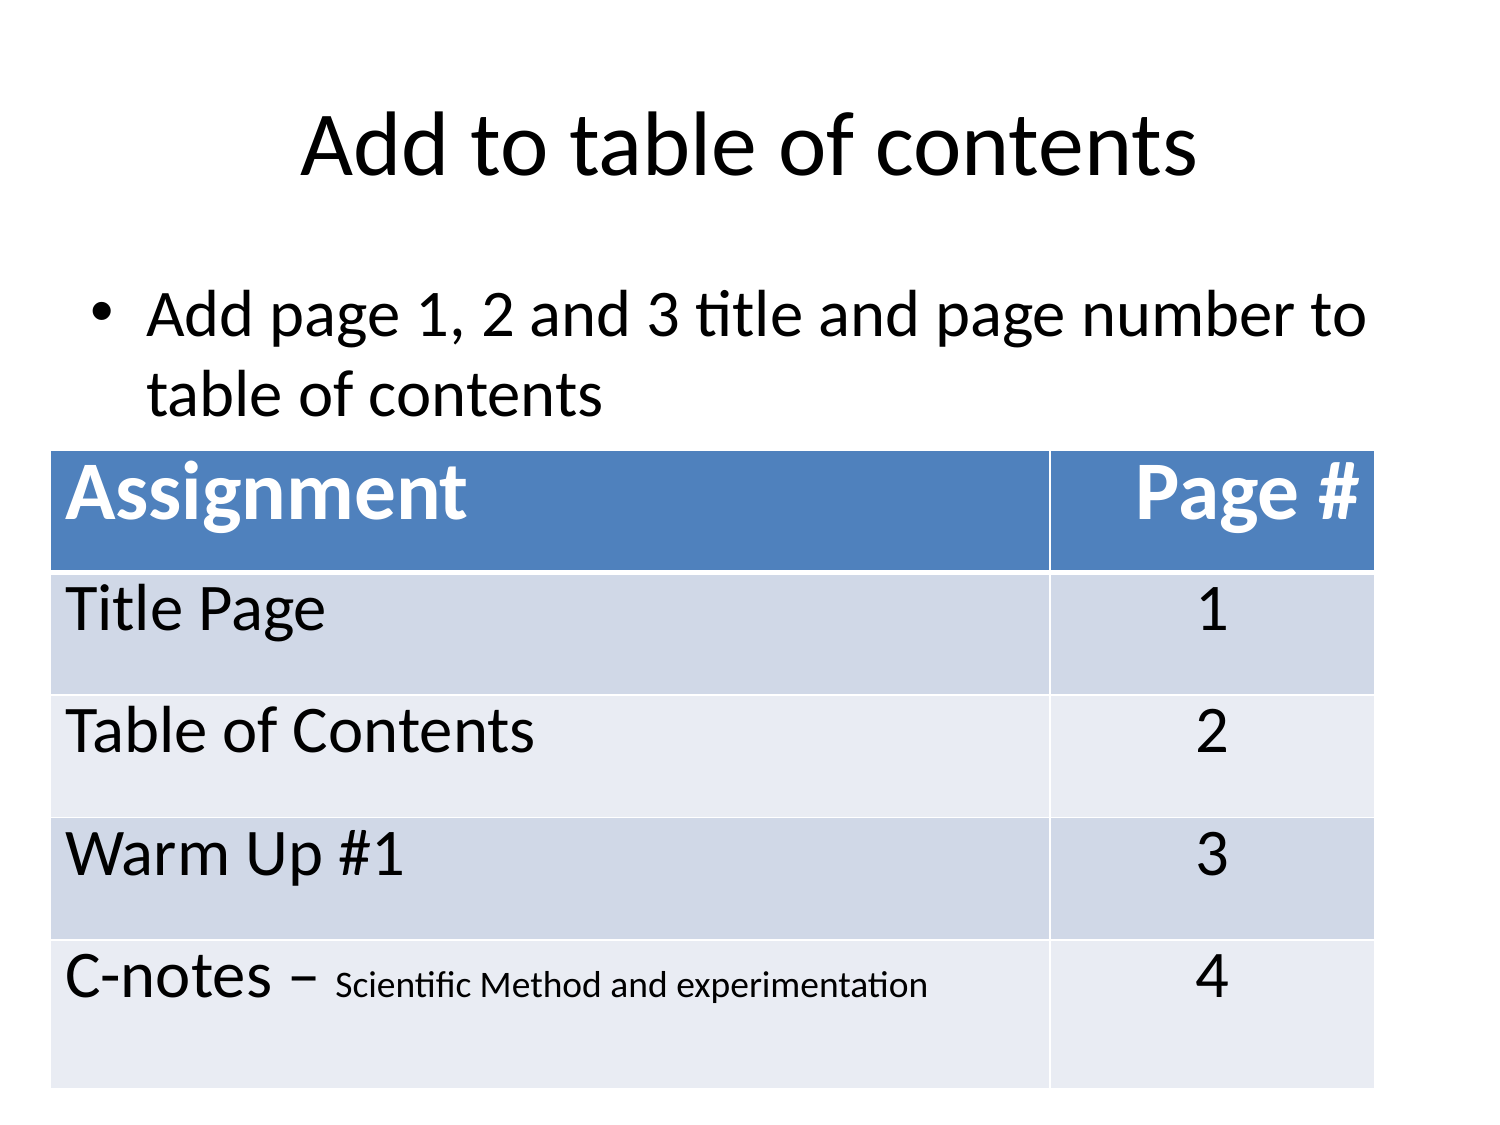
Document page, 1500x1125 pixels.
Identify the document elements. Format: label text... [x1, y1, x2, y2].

table_cell Title Page [51, 575, 1049, 694]
table_header Assignment [51, 451, 1049, 570]
list Add page 1, 2 and 3 title and page number to table of contents [75, 262, 1425, 1005]
table_cell Table of Contents [51, 696, 1049, 817]
table_cell 4 [1051, 941, 1374, 1088]
table_cell C-notes – Scientific Method and experimentation [51, 941, 1049, 1088]
table_cell 1 [1051, 575, 1374, 694]
table_cell Warm Up #1 [51, 818, 1049, 939]
table_header Page # [1051, 451, 1374, 570]
title Add to table of contents [75, 45, 1425, 233]
table_cell 2 [1051, 696, 1374, 817]
table_cell 3 [1051, 818, 1374, 939]
